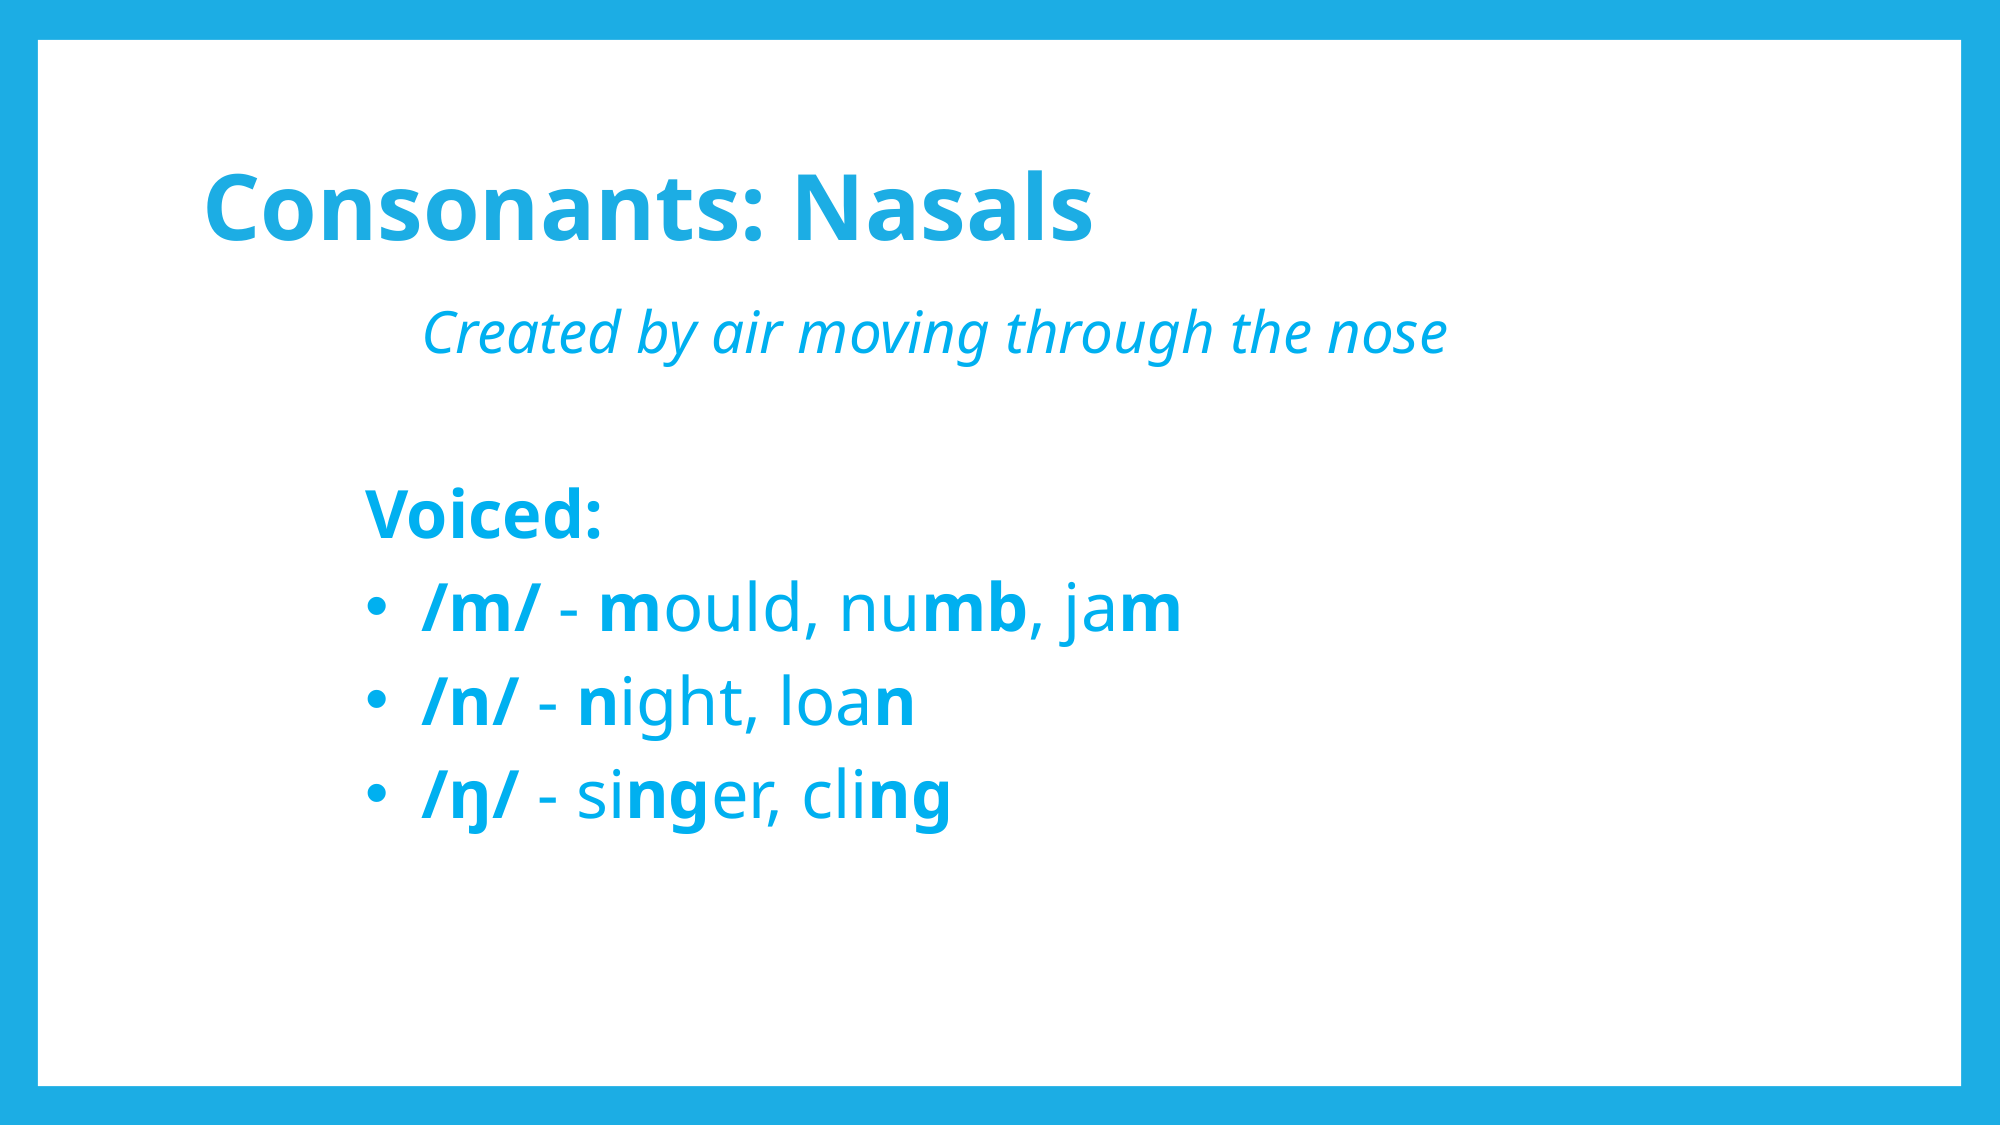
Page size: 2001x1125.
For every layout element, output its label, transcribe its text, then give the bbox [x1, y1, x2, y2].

title Consonants: Nasals [187, 99, 1808, 323]
text_box Created by air moving through the nose Voiced: /m/ - mould, numb, jam /n/ - night, loan /ŋ/ - singer, cling [349, 287, 1697, 1059]
